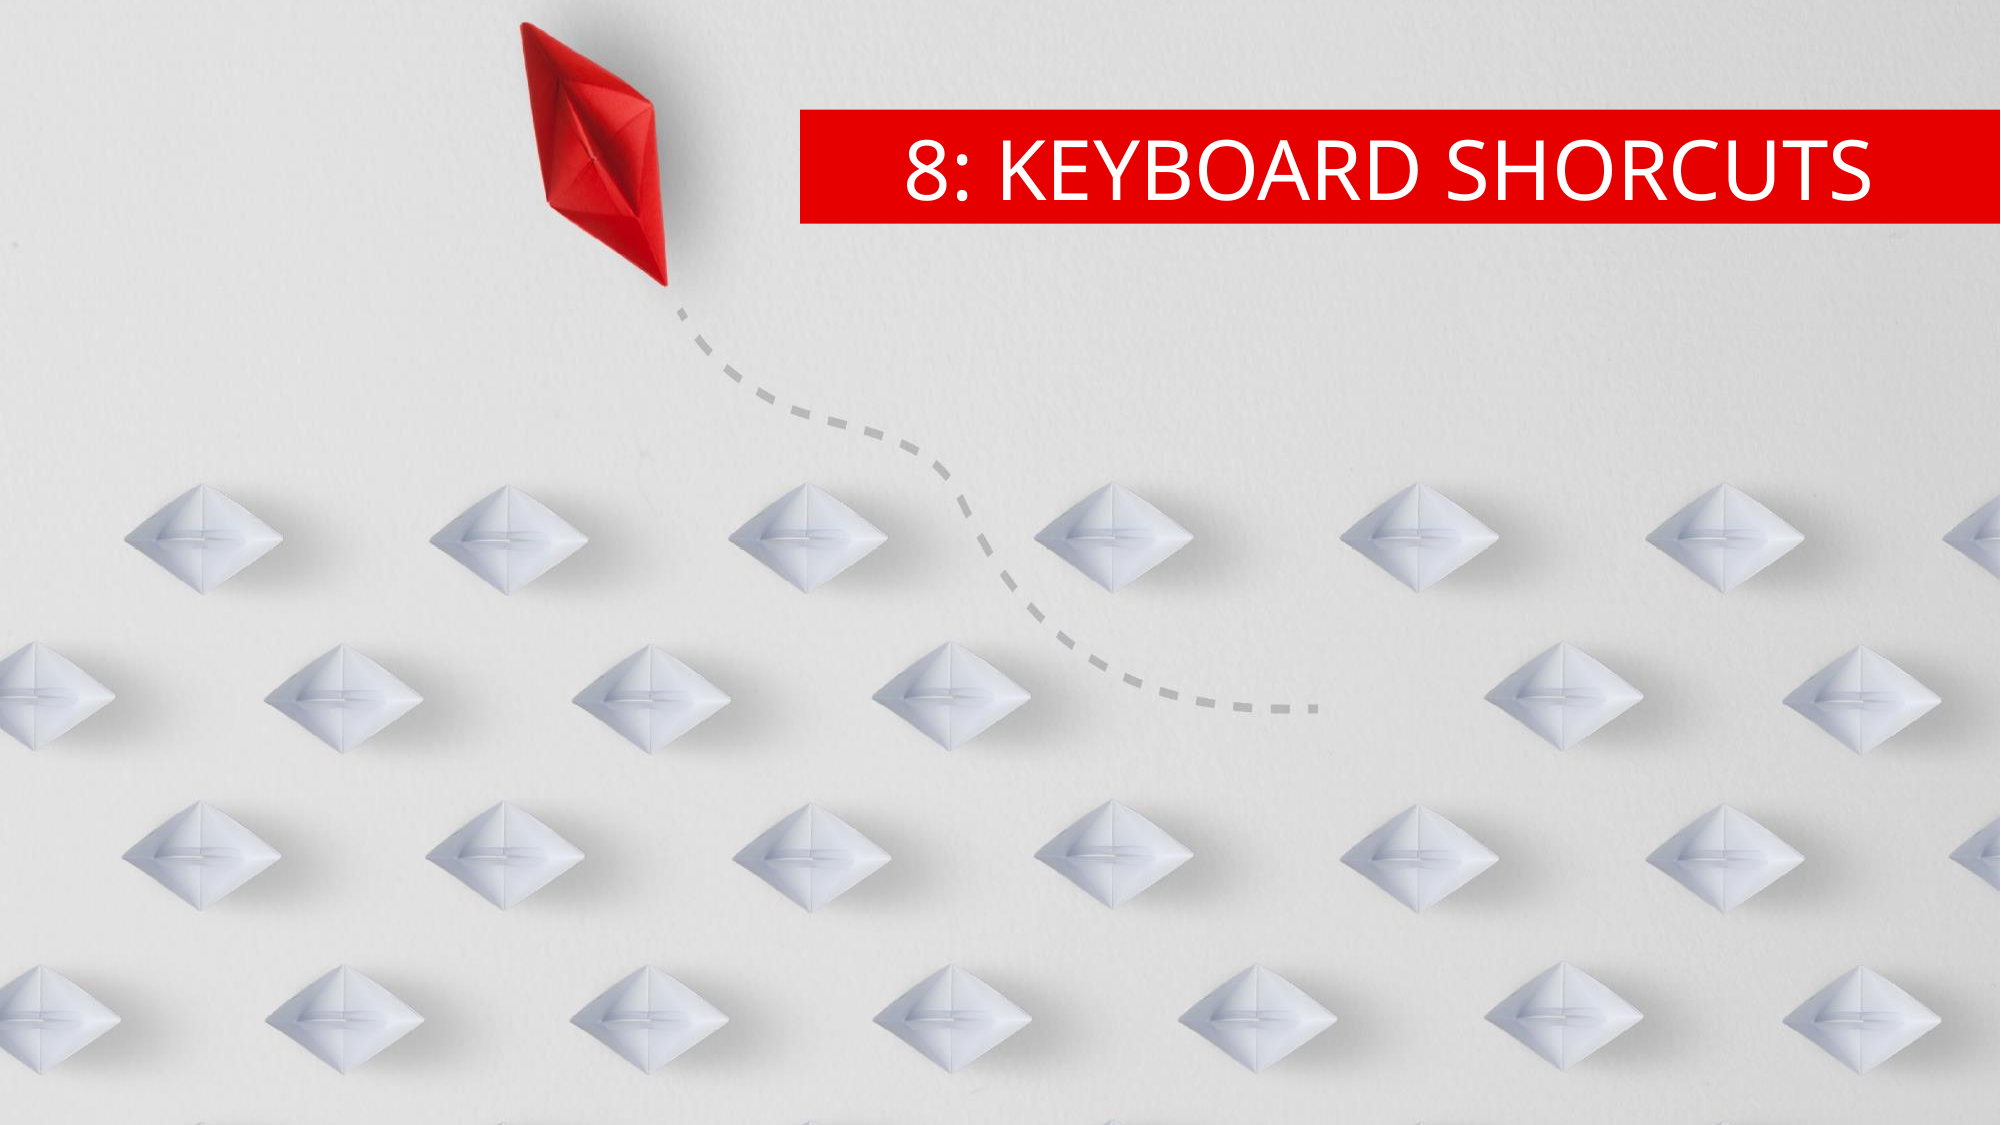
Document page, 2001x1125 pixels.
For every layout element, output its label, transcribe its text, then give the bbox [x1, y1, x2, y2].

picture [0, 0, 2000, 1125]
title 8: Keyboard Shorcuts [800, 109, 2000, 224]
